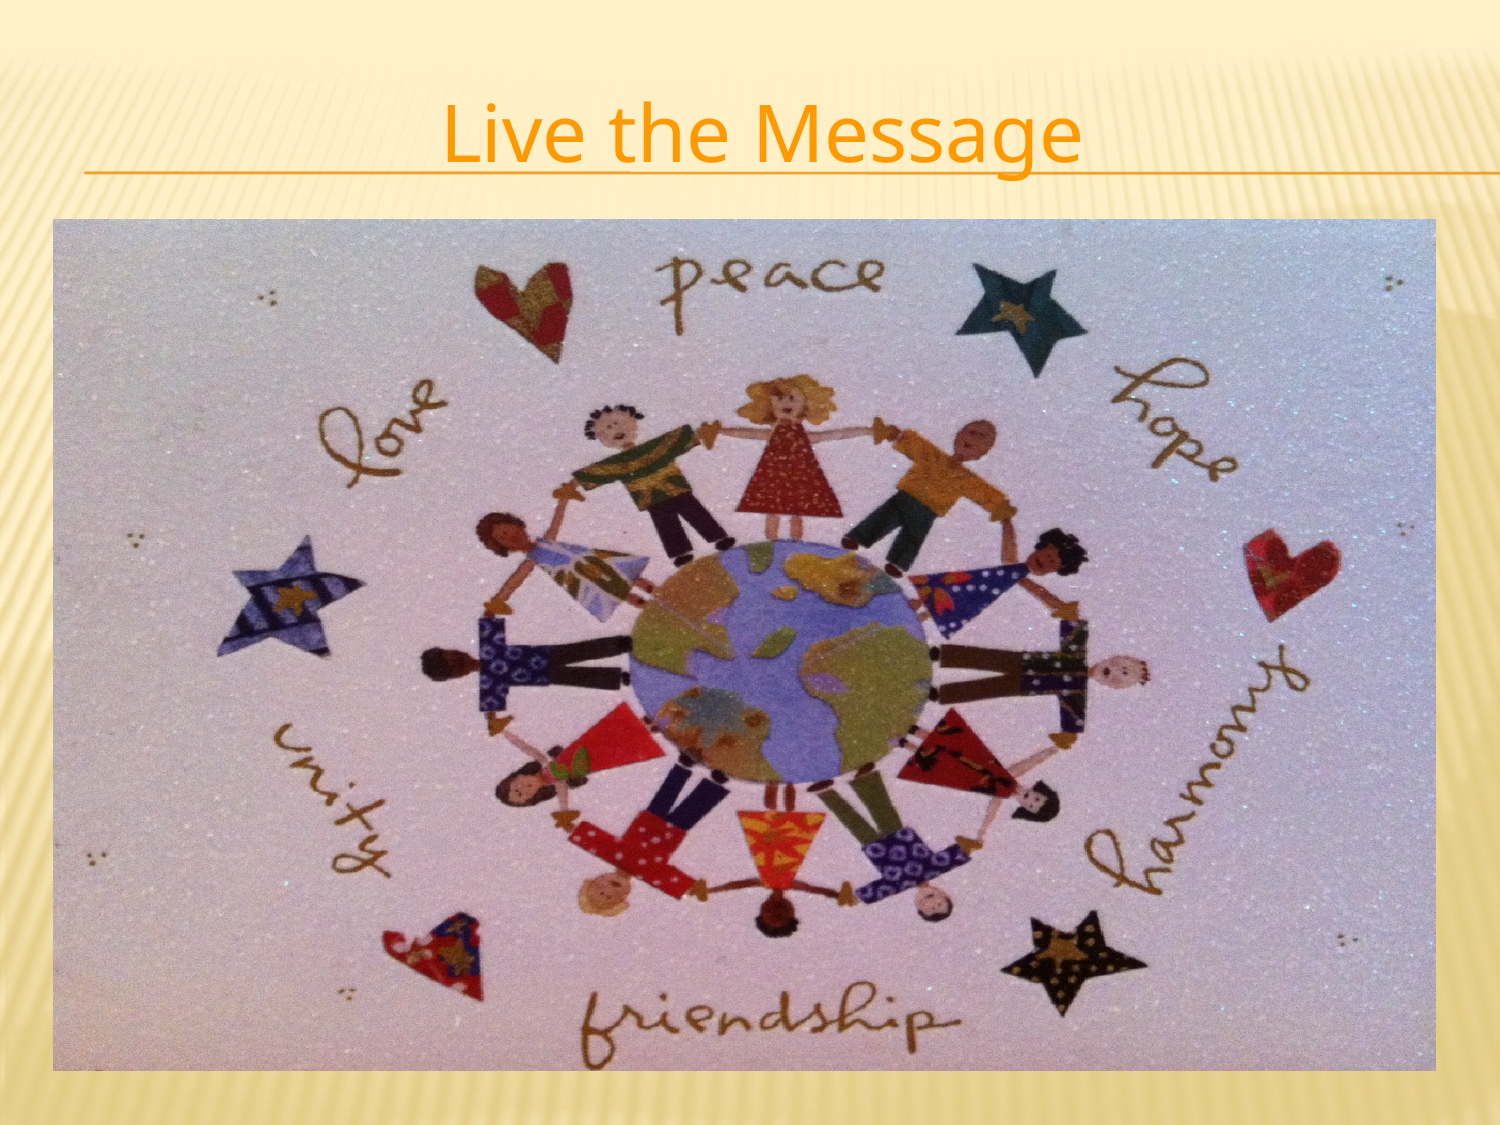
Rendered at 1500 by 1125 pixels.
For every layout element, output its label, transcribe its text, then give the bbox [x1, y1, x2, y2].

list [52, 219, 1436, 1071]
title Live the Message [50, 75, 1475, 213]
